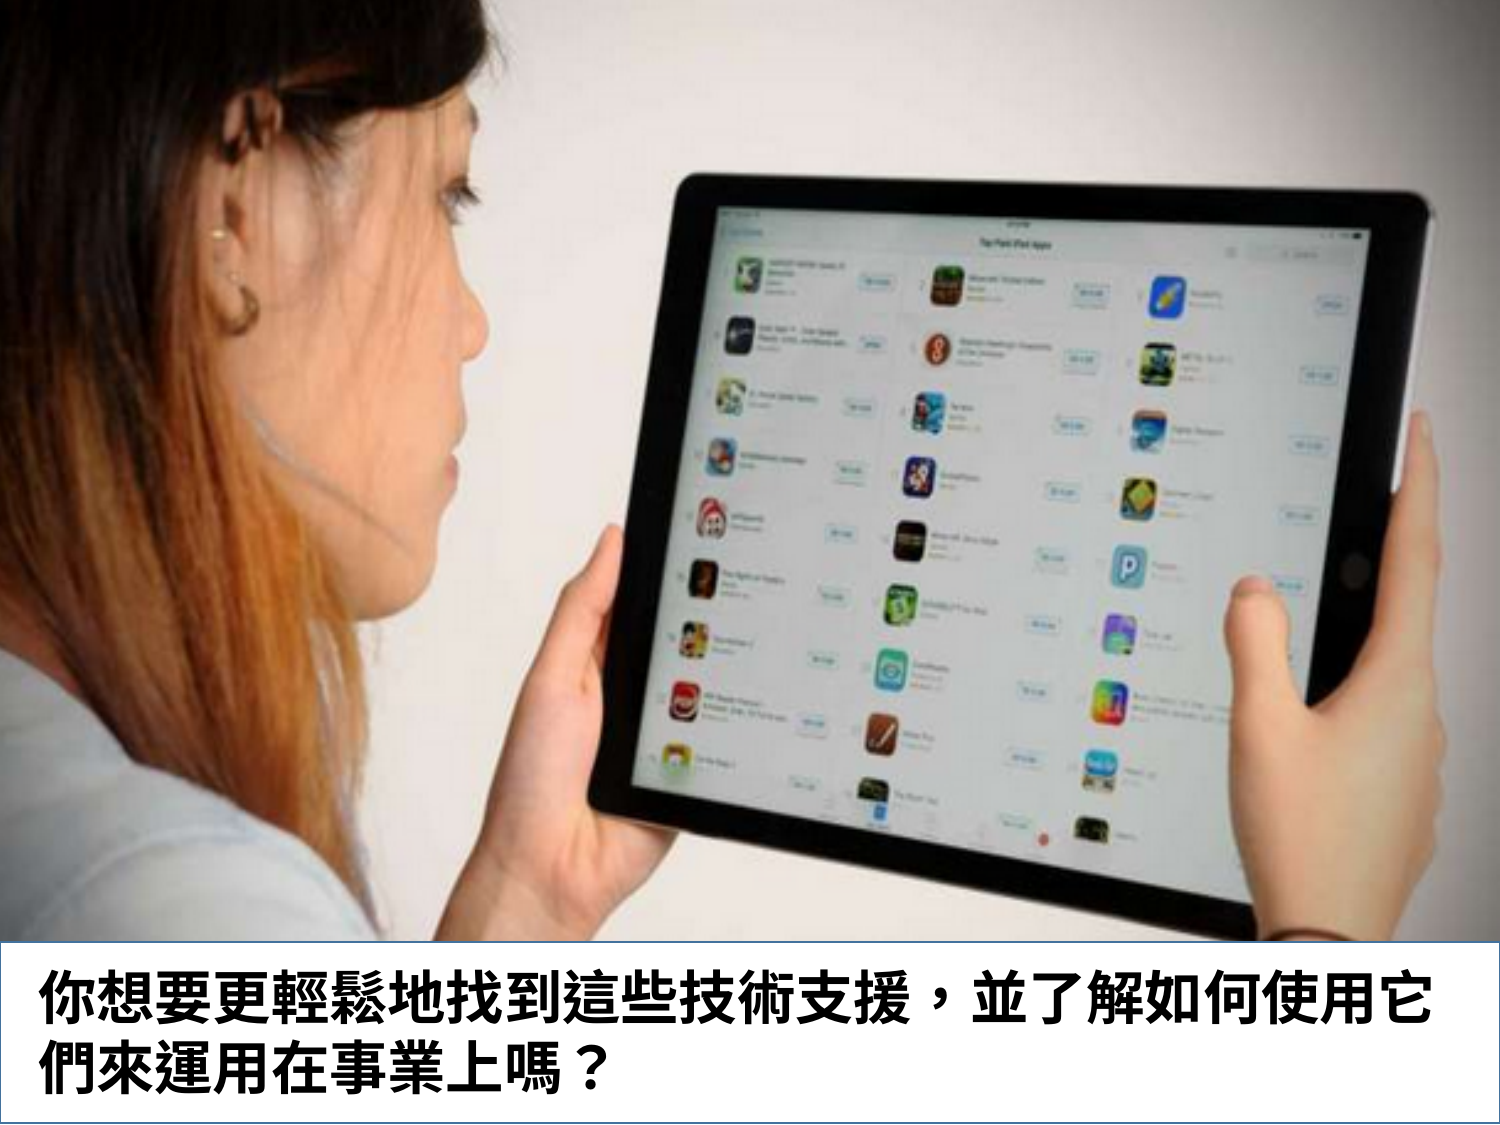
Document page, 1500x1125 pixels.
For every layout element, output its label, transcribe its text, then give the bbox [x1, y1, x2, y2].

picture [0, 0, 1500, 1060]
text_box 你想要更輕鬆地找到這些技術支援，並了解如何使用它們來運用在事業上嗎？ [23, 1060, 1486, 1109]
text_box [0, 1060, 1500, 1124]
